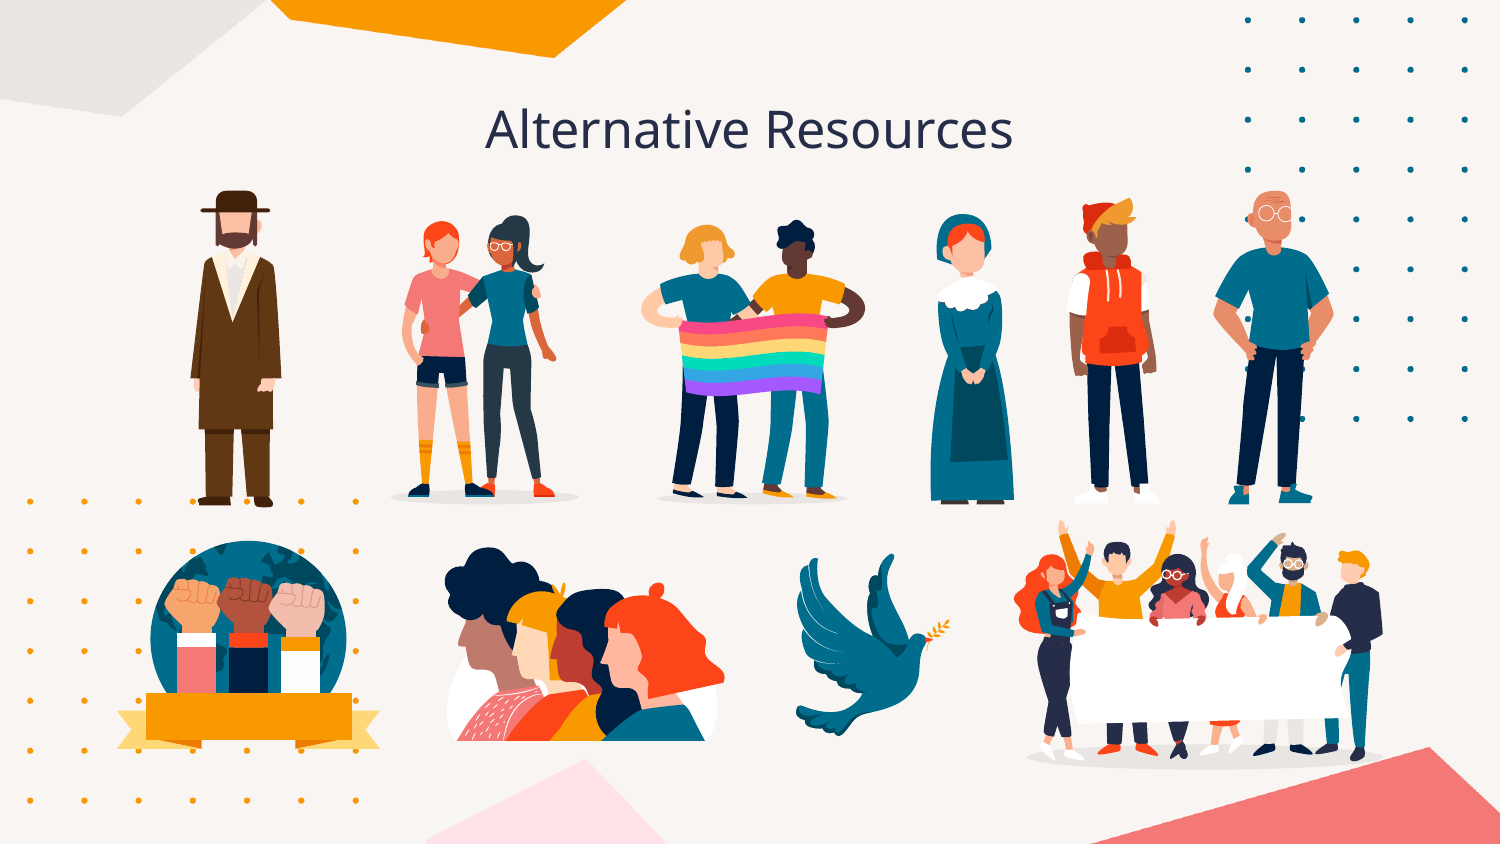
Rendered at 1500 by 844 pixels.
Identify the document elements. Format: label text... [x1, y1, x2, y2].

picture [0, 0, 1500, 844]
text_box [190, 190, 282, 508]
title Alternative Resources [116, 87, 1384, 167]
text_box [116, 540, 381, 749]
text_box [1212, 190, 1335, 505]
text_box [632, 219, 874, 505]
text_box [790, 553, 951, 737]
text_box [926, 213, 1015, 505]
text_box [443, 547, 729, 743]
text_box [1066, 197, 1160, 505]
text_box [390, 215, 580, 505]
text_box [1013, 519, 1384, 770]
